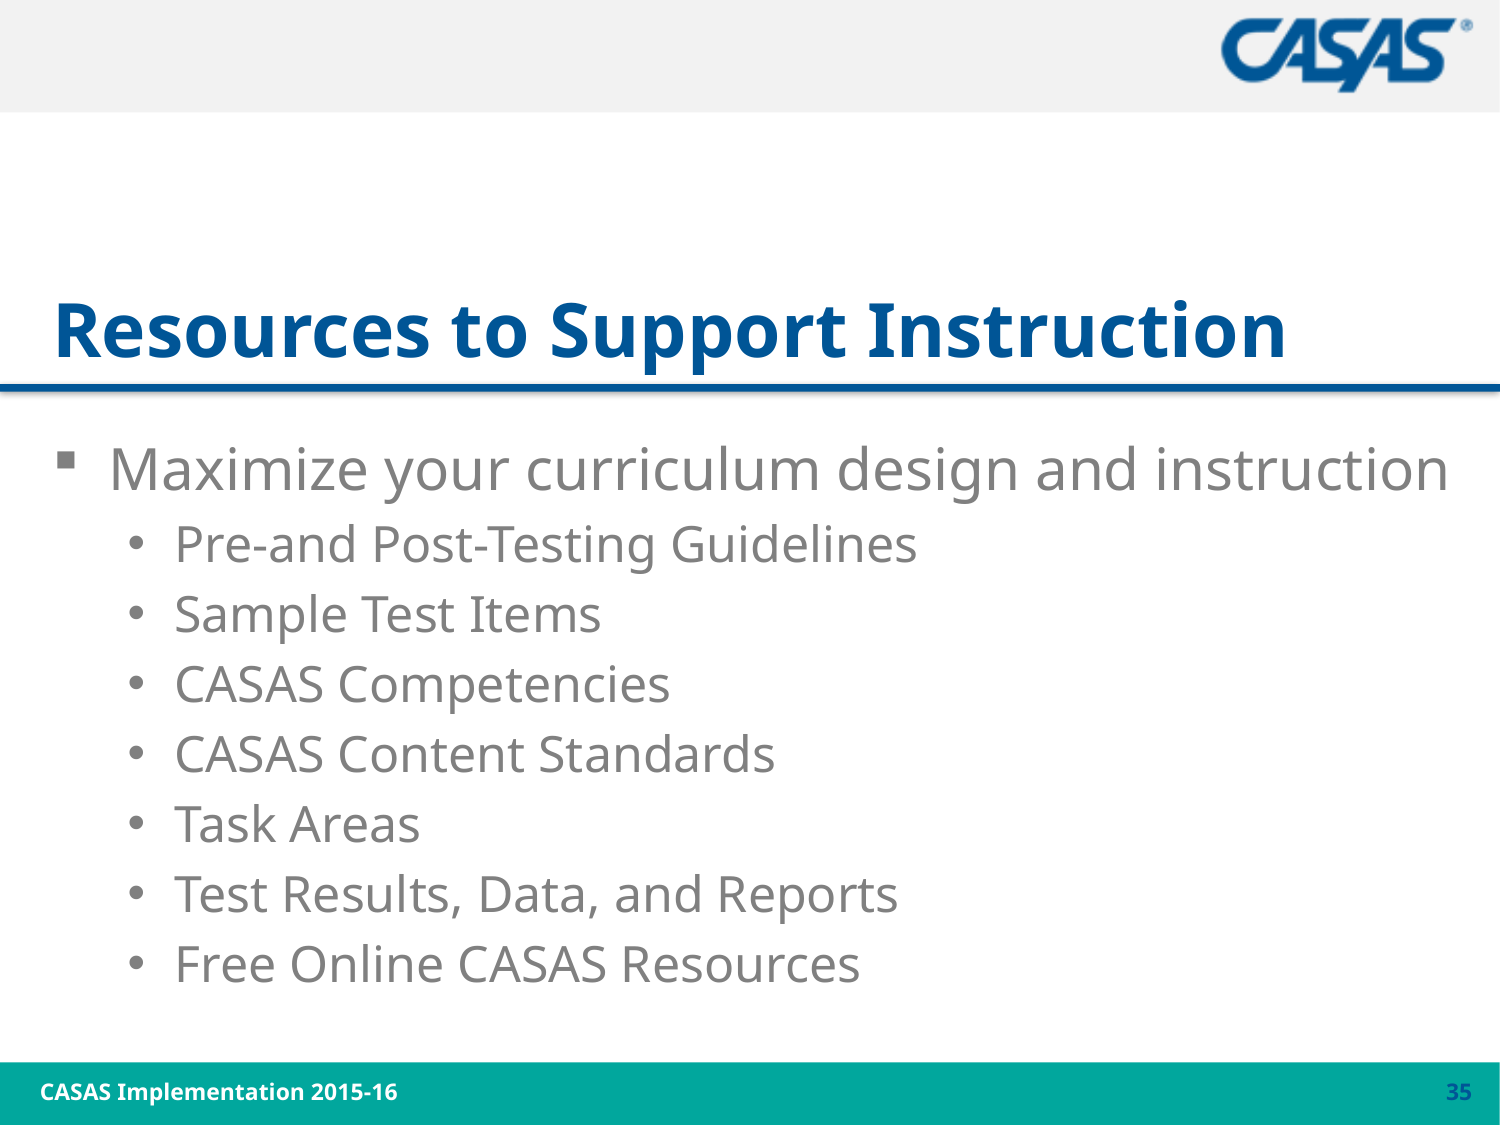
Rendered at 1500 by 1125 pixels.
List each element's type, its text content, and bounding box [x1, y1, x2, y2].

footer CASAS Implementation 2015-16 [24, 1069, 538, 1120]
title Resources to Support Instruction [37, 137, 1476, 380]
slide_number 35 [1137, 1069, 1488, 1111]
picture [1215, 12, 1476, 100]
list Maximize your curriculum design and instruction Pre-and Post-Testing Guidelines Sample Test Items CASAS Competencies CASAS Content Standards Task Areas Test Results, Data, and Reports Free Online CASAS Resources [37, 425, 1476, 1038]
